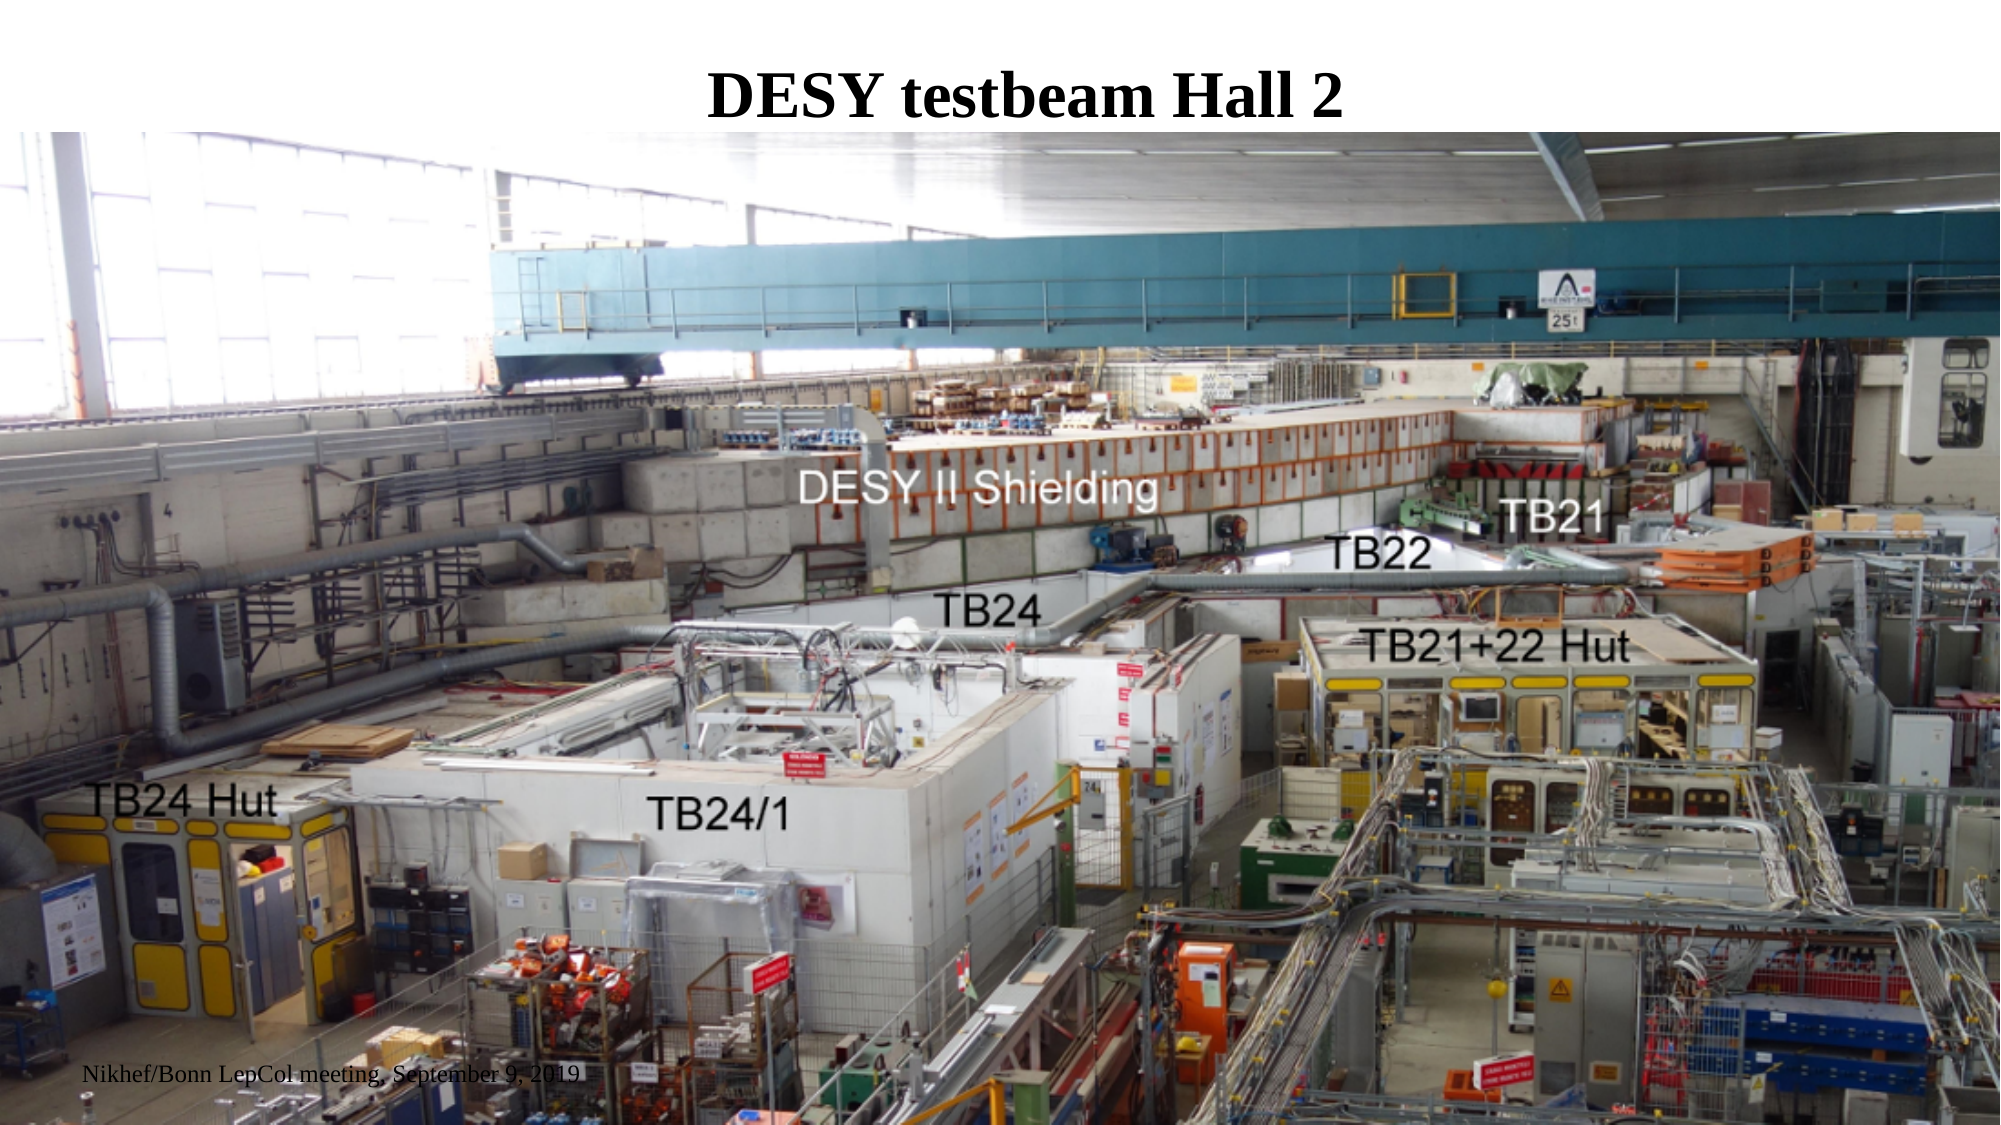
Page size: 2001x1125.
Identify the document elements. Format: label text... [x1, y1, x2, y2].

picture [0, 132, 2000, 1125]
title DESY testbeam Hall 2 [692, 58, 1579, 132]
